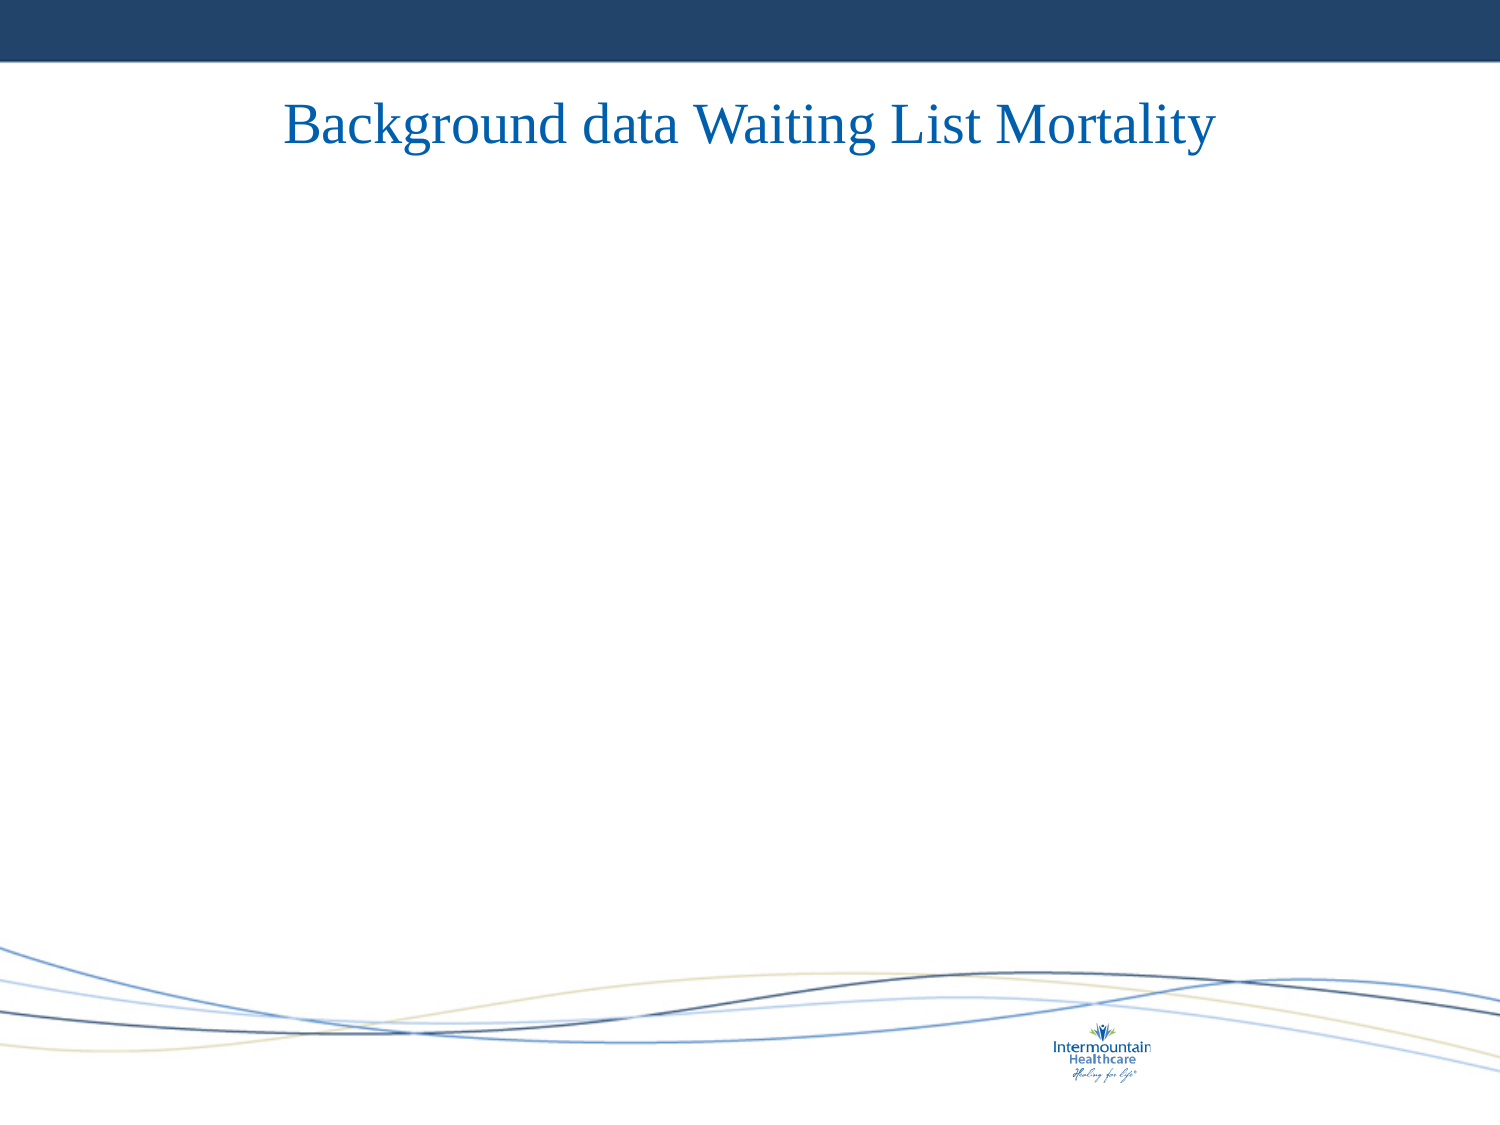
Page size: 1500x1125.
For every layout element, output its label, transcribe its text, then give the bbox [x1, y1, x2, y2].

title Background data Waiting List Mortality [112, 26, 1388, 214]
picture [0, 0, 1500, 1125]
